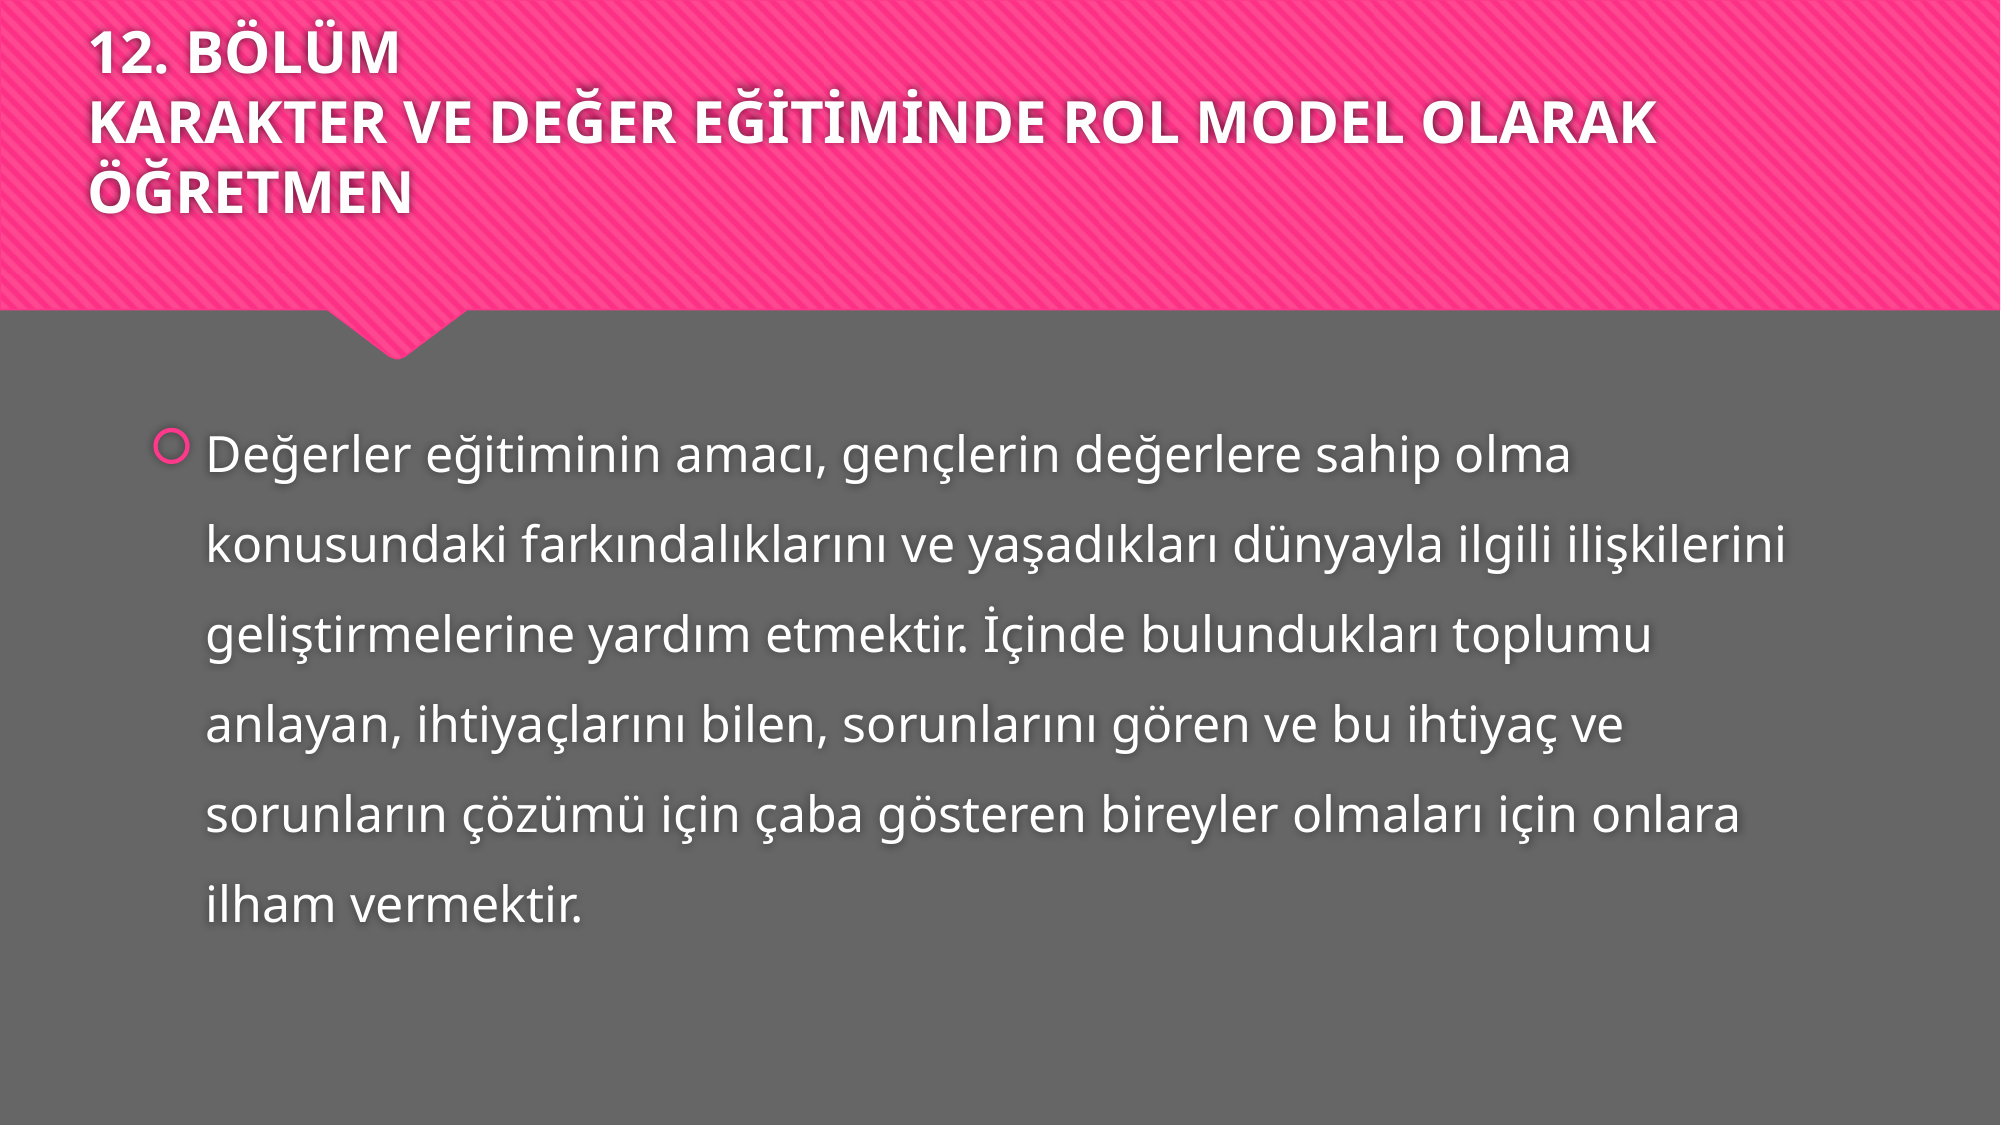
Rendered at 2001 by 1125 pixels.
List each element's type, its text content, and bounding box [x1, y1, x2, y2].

list Değerler eğitiminin amacı, gençlerin değerlere sahip olma konusundaki farkındalıklarını ve yaşadıkları dünyayla ilgili ilişkilerini geliştirmelerine yardım etmektir. İçinde bulundukları toplumu anlayan, ihtiyaçlarını bilen, sorunlarını gören ve bu ihtiyaç ve sorunların çözümü için çaba gösteren bireyler olmaları için onlara ilham vermektir. [134, 364, 1866, 962]
title 12. BÖLÜM KARAKTER VE DEĞER EĞİTİMİNDE ROL MODEL OLARAK ÖĞRETMEN [72, 73, 1984, 233]
